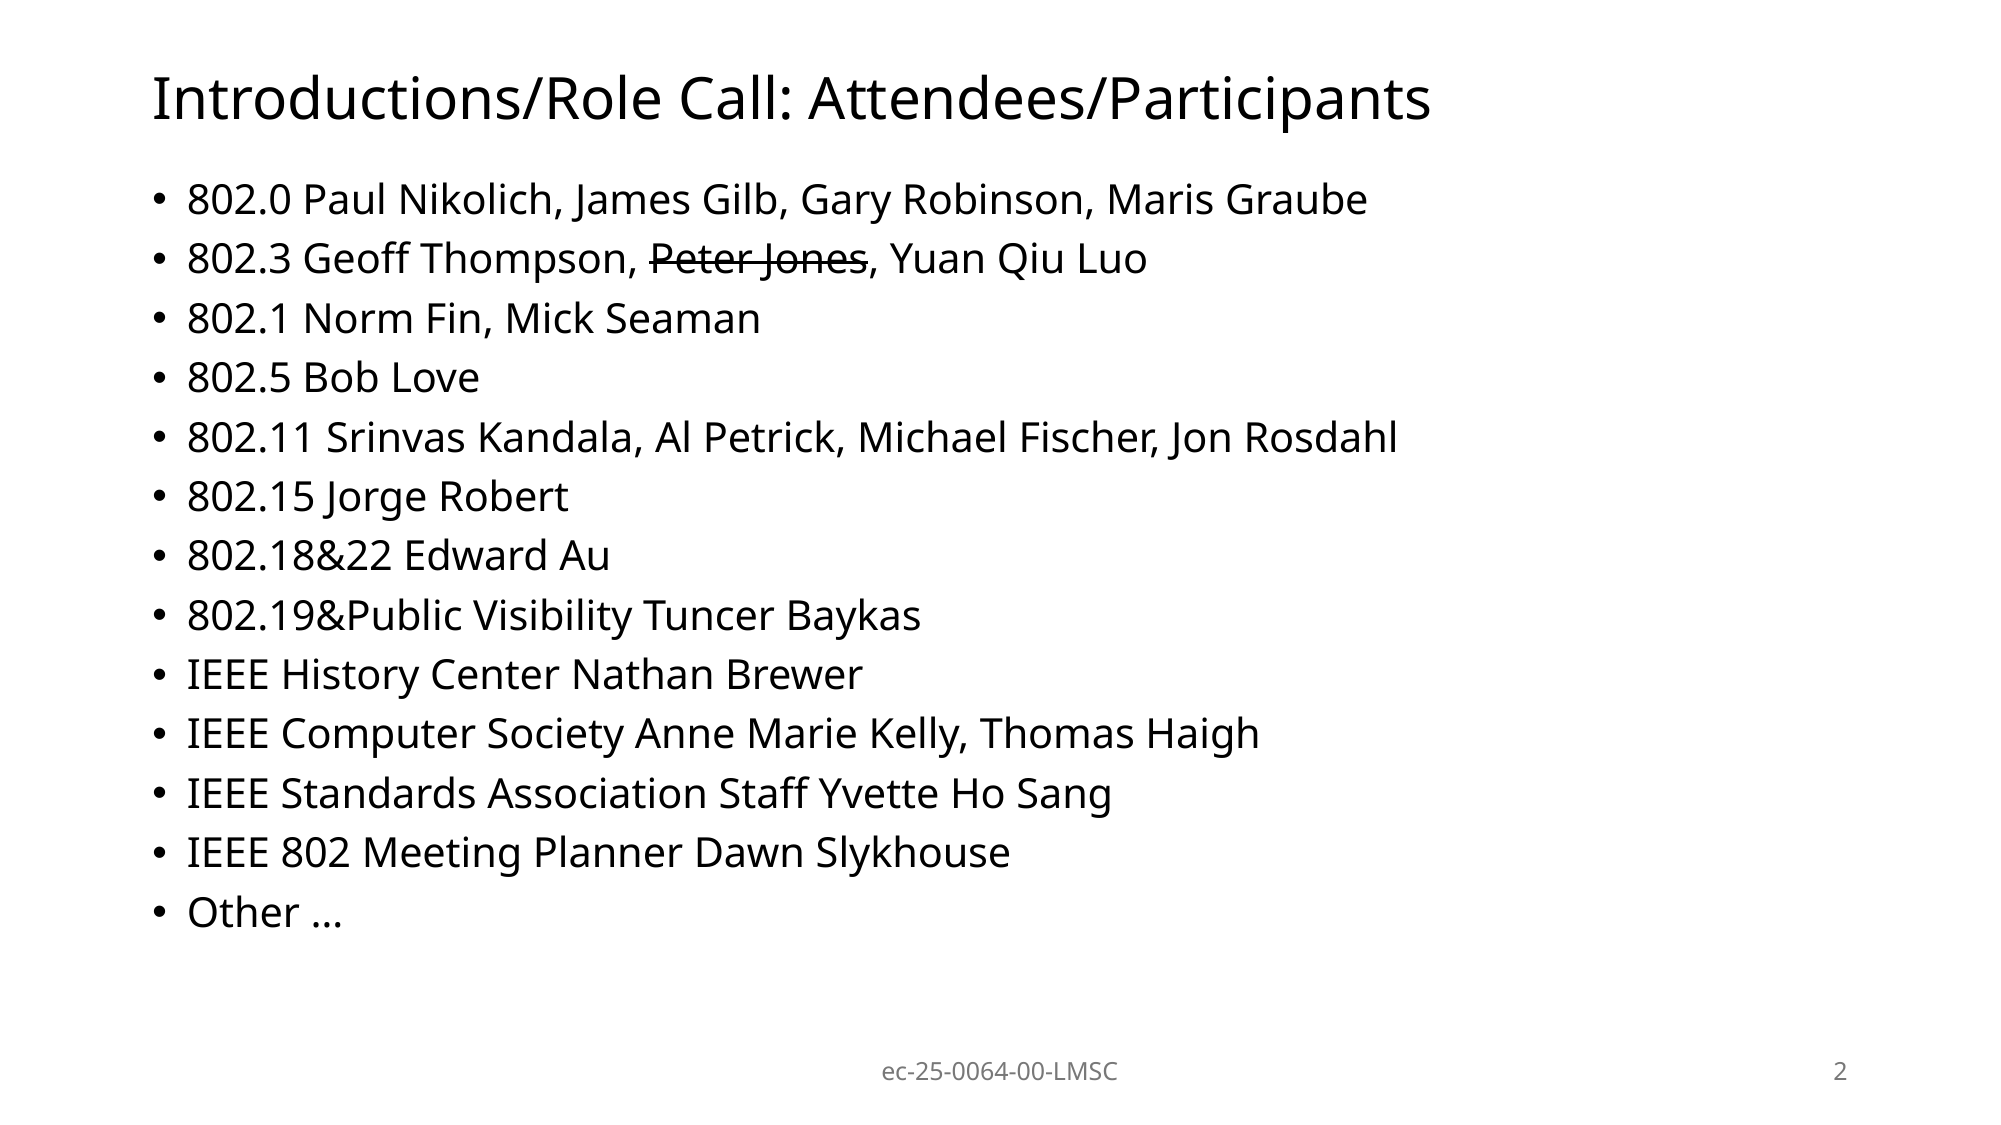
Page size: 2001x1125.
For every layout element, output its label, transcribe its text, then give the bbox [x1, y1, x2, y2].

slide_number 2 [1412, 1042, 1863, 1103]
footer ec-25-0064-00-LMSC [662, 1042, 1338, 1103]
list 802.0 Paul Nikolich, James Gilb, Gary Robinson, Maris Graube 802.3 Geoff Thompson, Peter Jones, Yuan Qiu Luo 802.1 Norm Fin, Mick Seaman 802.5 Bob Love 802.11 Srinvas Kandala, Al Petrick, Michael Fischer, Jon Rosdahl 802.15 Jorge Robert 802.18&22 Edward Au 802.19&Public Visibility Tuncer Baykas IEEE History Center Nathan Brewer IEEE Computer Society Anne Marie Kelly, Thomas Haigh IEEE Standards Association Staff Yvette Ho Sang IEEE 802 Meeting Planner Dawn Slykhouse Other … [137, 171, 1863, 954]
title Introductions/Role Call: Attendees/Participants [137, 59, 1863, 142]
